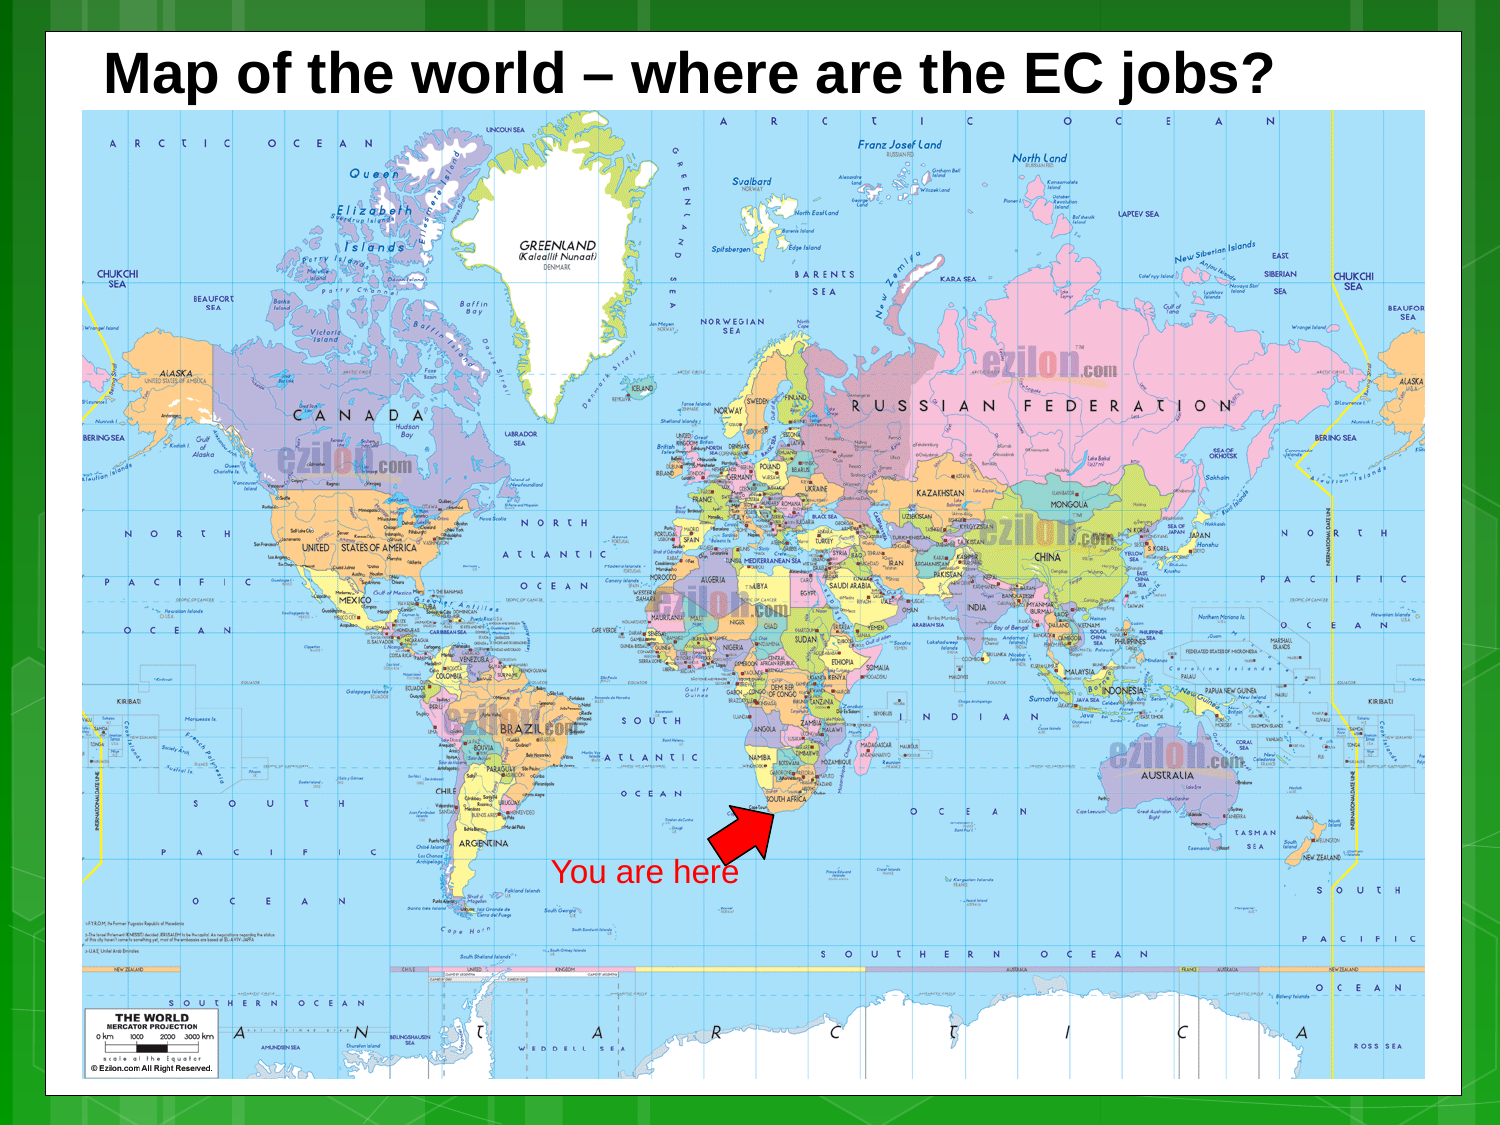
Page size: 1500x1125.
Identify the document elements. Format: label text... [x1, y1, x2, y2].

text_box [534, 801, 780, 899]
picture [82, 110, 1426, 1080]
text_box Map of the world – where are the EC jobs? [89, 27, 1292, 108]
